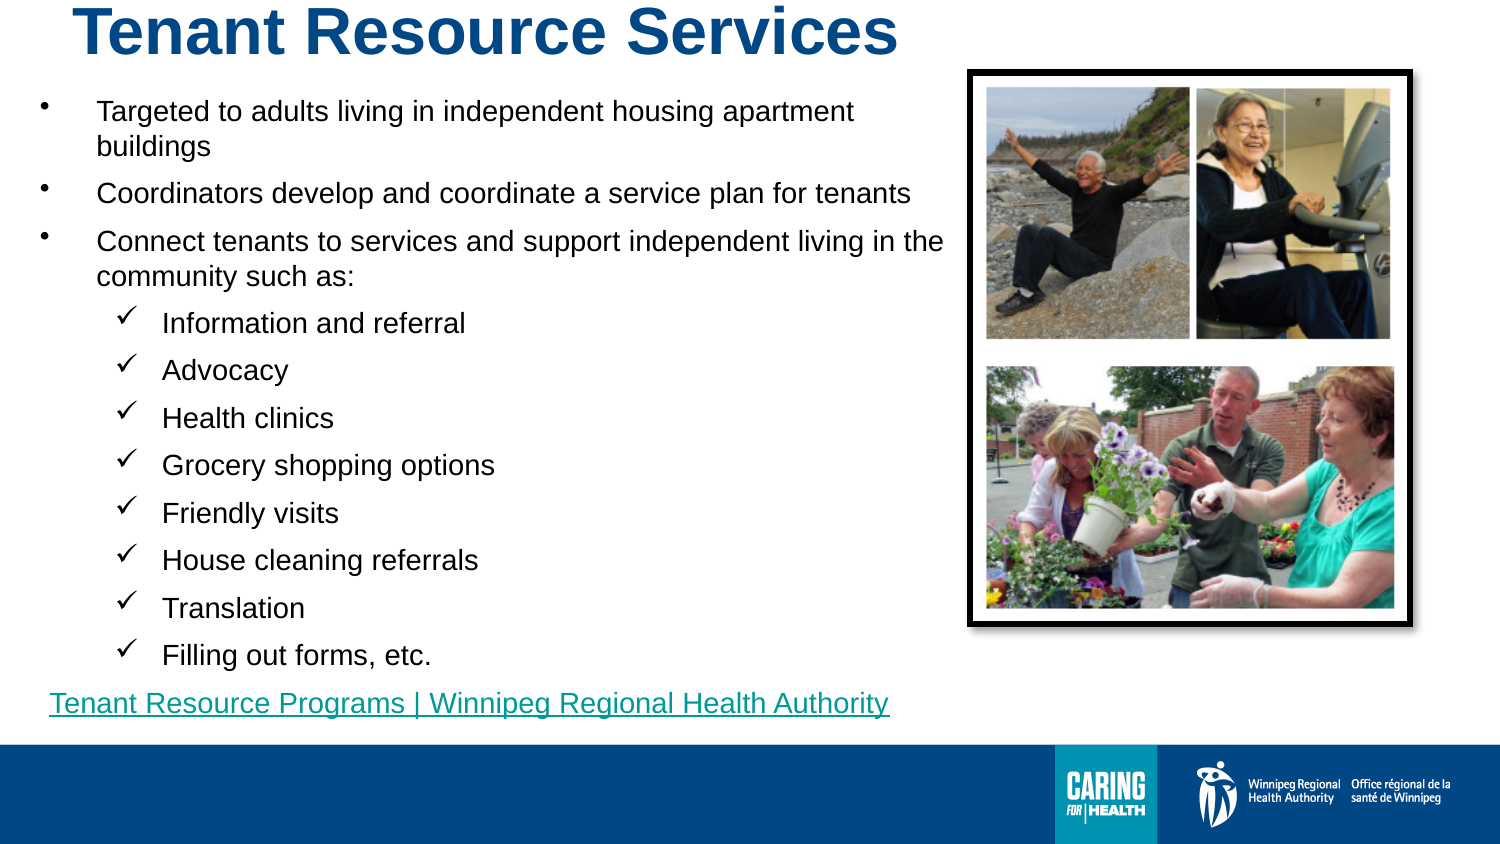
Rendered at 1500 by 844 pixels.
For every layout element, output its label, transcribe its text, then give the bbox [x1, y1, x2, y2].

picture [0, 0, 1500, 844]
title Tenant Resource Services [57, 0, 1408, 72]
picture [973, 75, 1408, 621]
list Targeted to adults living in independent housing apartment buildings Coordinators develop and coordinate a service plan for tenants Connect tenants to services and support independent living in the community such as: Information and referral Advocacy Health clinics Grocery shopping options Friendly visits House cleaning referrals Translation Filling out forms, etc. Tenant Resource Programs | Winnipeg Regional Health Authority [24, 84, 987, 722]
